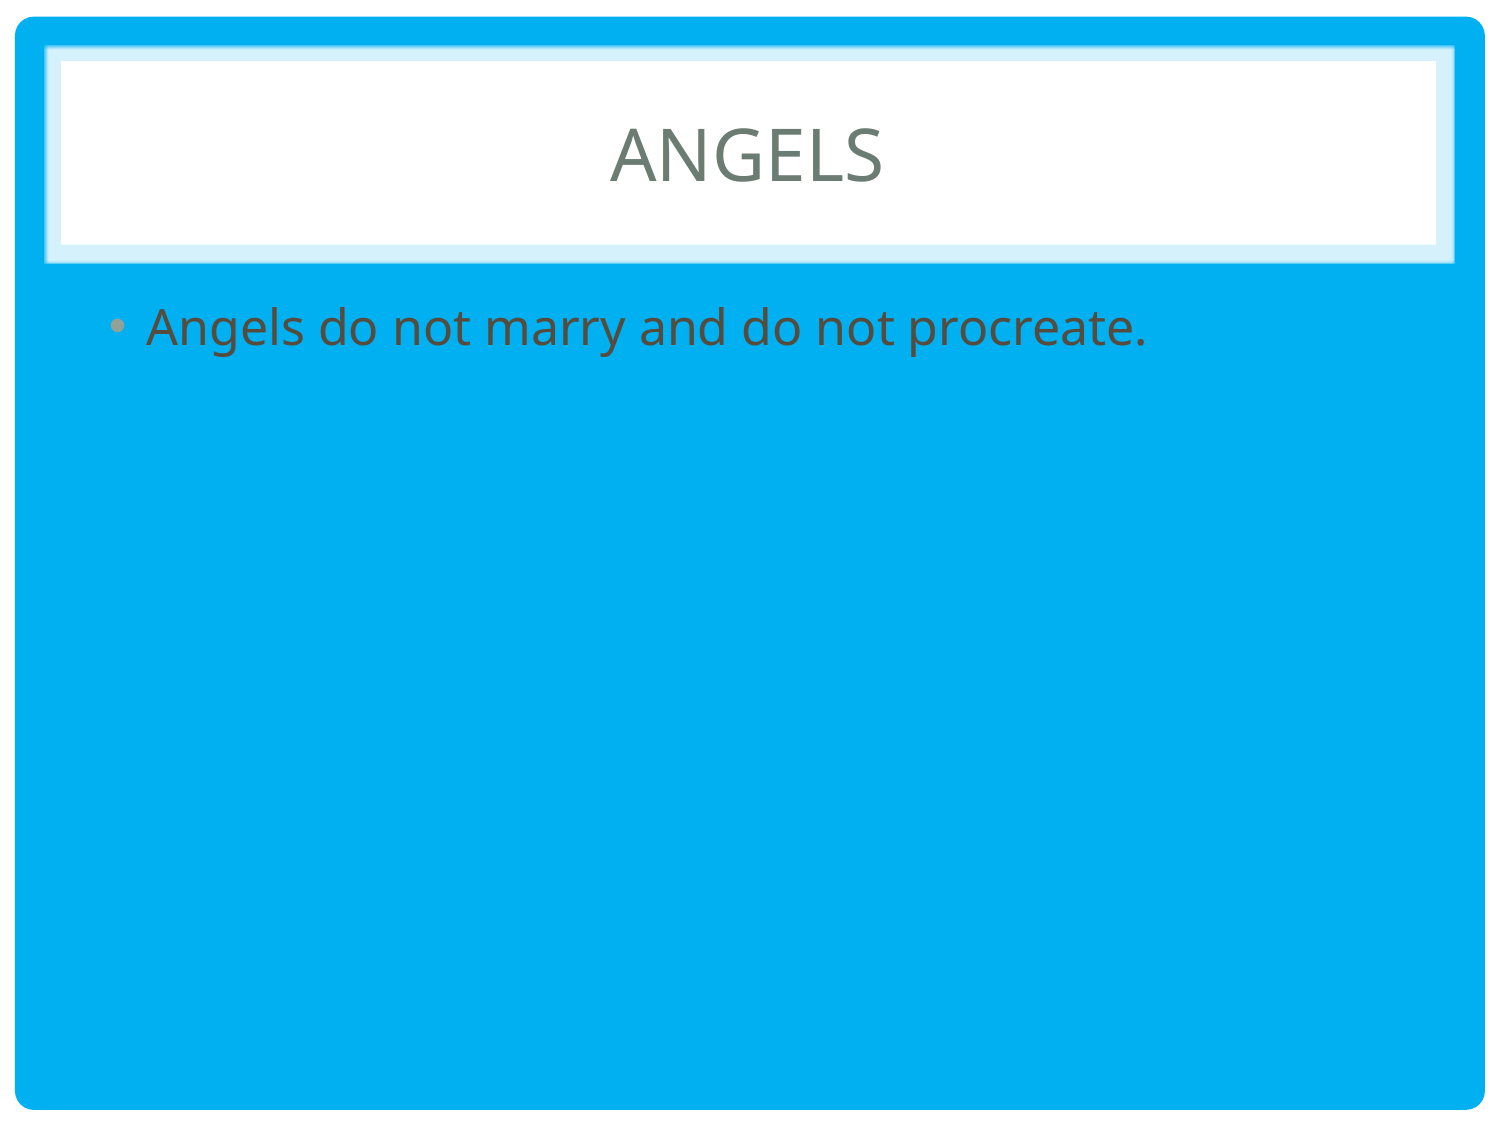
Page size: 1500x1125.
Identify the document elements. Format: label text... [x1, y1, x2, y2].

list Angels do not marry and do not procreate. [75, 287, 1425, 1005]
title Angels [69, 66, 1425, 238]
